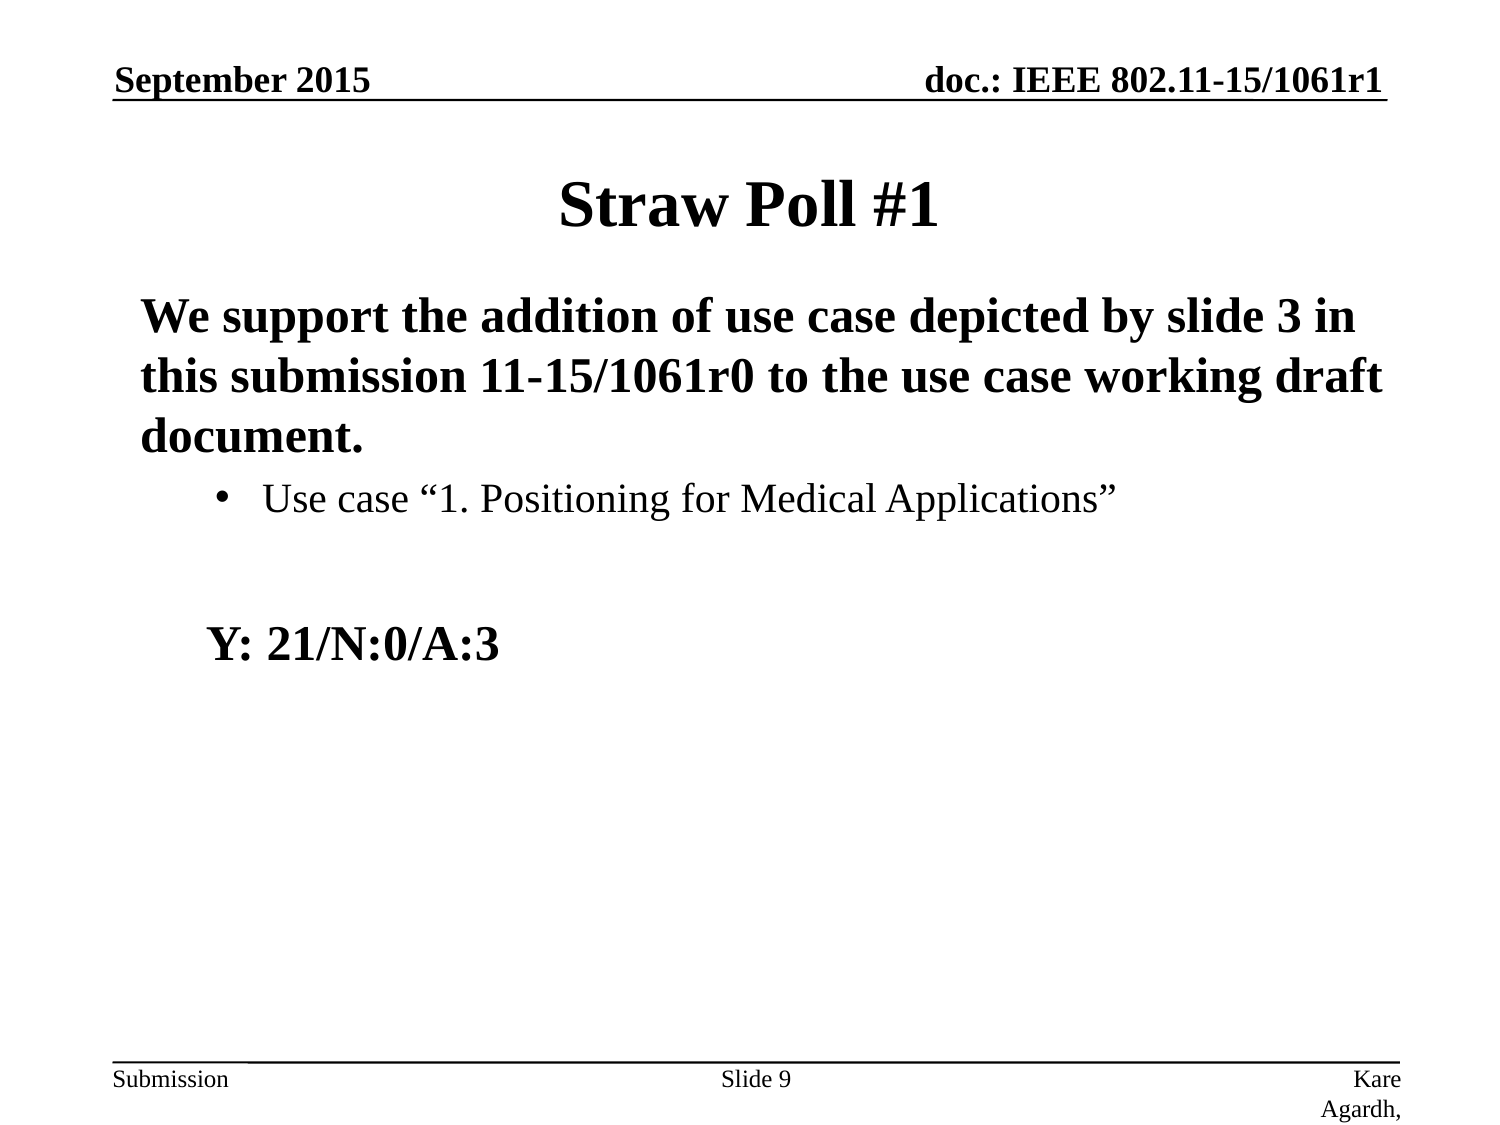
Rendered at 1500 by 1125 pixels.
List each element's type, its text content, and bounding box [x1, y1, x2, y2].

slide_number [114, 54, 374, 101]
slide_number Slide 9 [712, 1061, 800, 1093]
list We support the addition of use case depicted by slide 3 in this submission 11-15/1061r0 to the use case working draft document. Use case “1. Positioning for Medical Applications” Y: 21/N:0/A:3 [124, 274, 1401, 1051]
footer Kare Agardh, Sony [1286, 1061, 1402, 1093]
title Straw Poll #1 [112, 112, 1388, 288]
